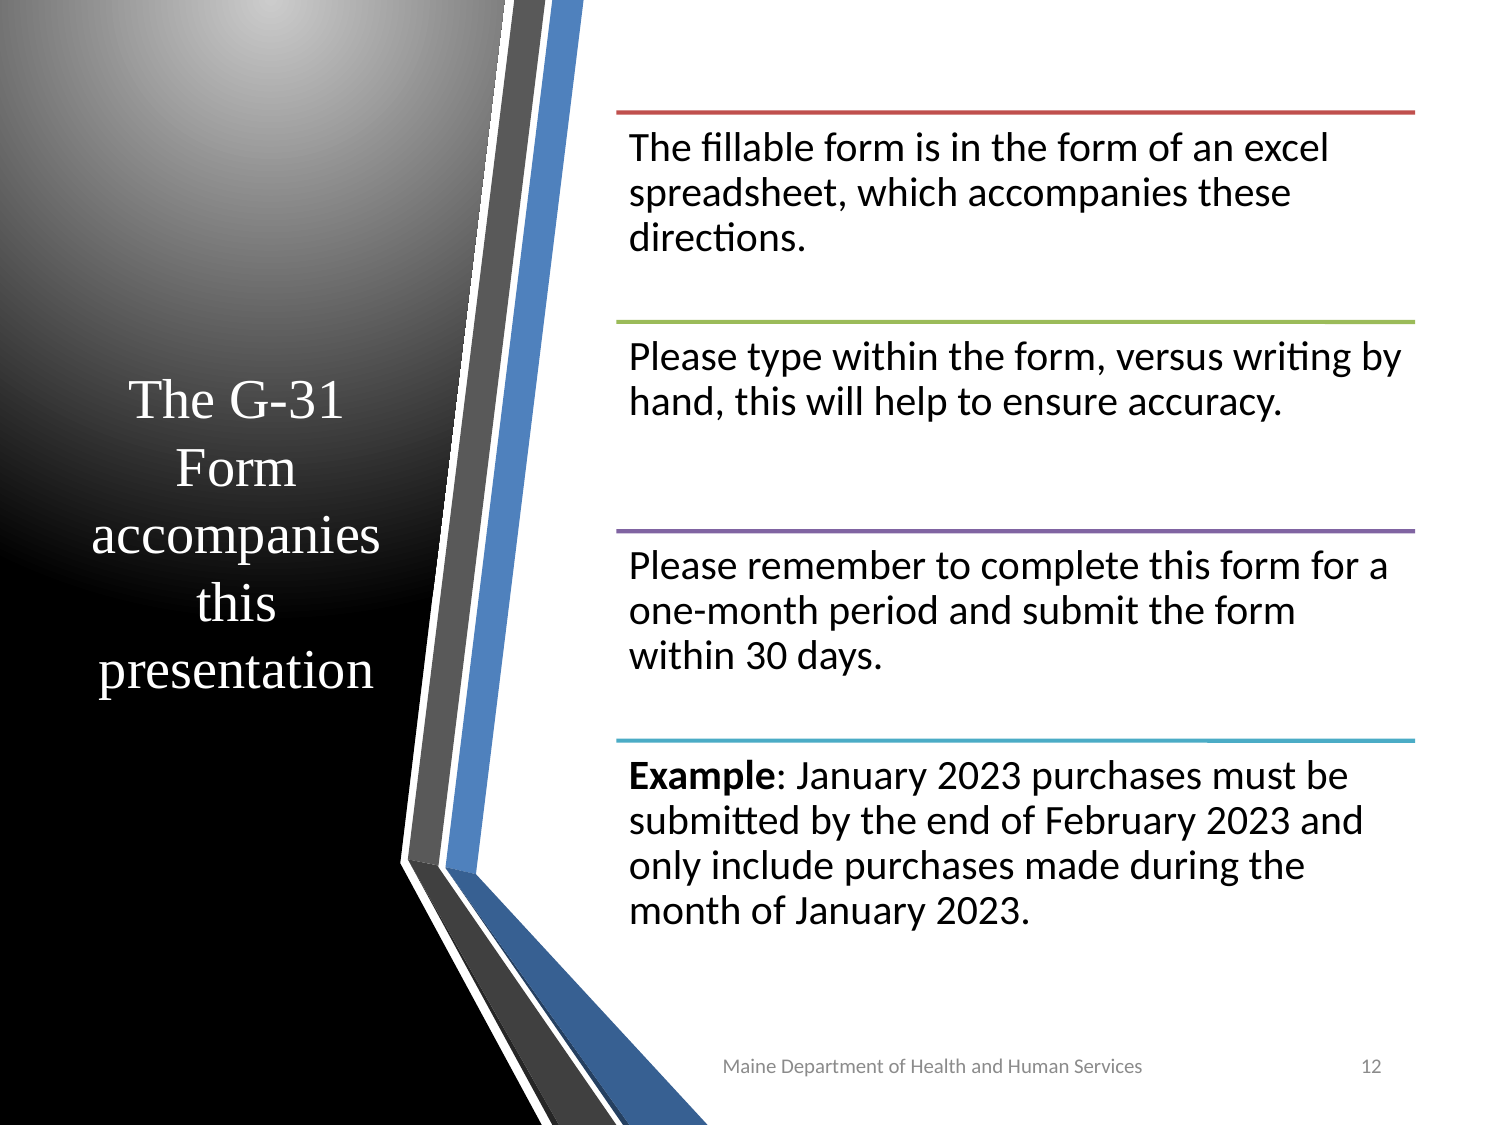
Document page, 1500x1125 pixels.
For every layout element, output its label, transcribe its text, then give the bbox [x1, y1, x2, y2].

title The G-31 Form accompanies this presentation [65, 112, 402, 950]
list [616, 112, 1416, 951]
text_box [0, 0, 405, 1125]
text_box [407, 0, 708, 1125]
footer Maine Department of Health and Human Services [712, 1035, 1188, 1095]
slide_number 12 [1263, 1035, 1397, 1095]
